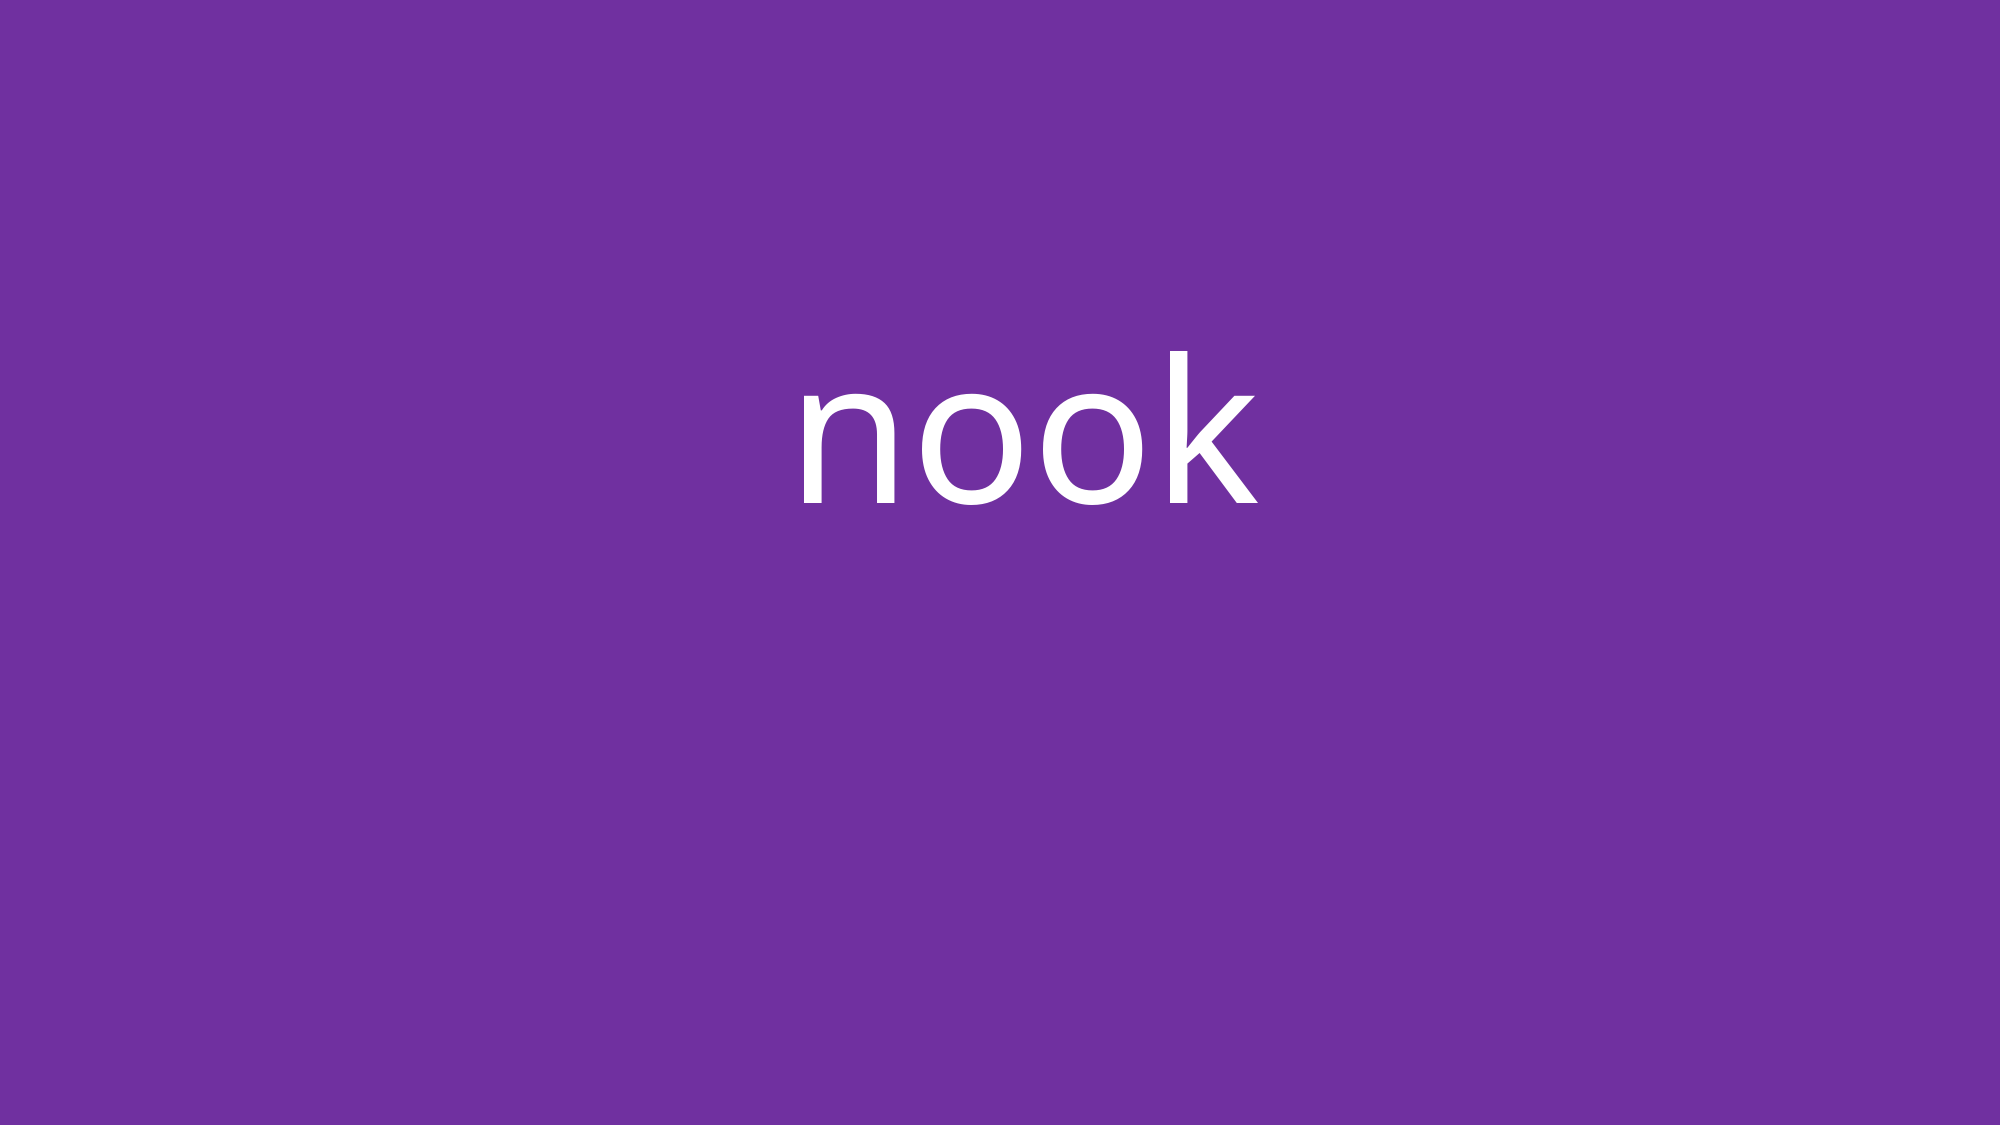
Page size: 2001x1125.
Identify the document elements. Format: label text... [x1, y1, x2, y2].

text_box nook [533, 295, 1515, 551]
